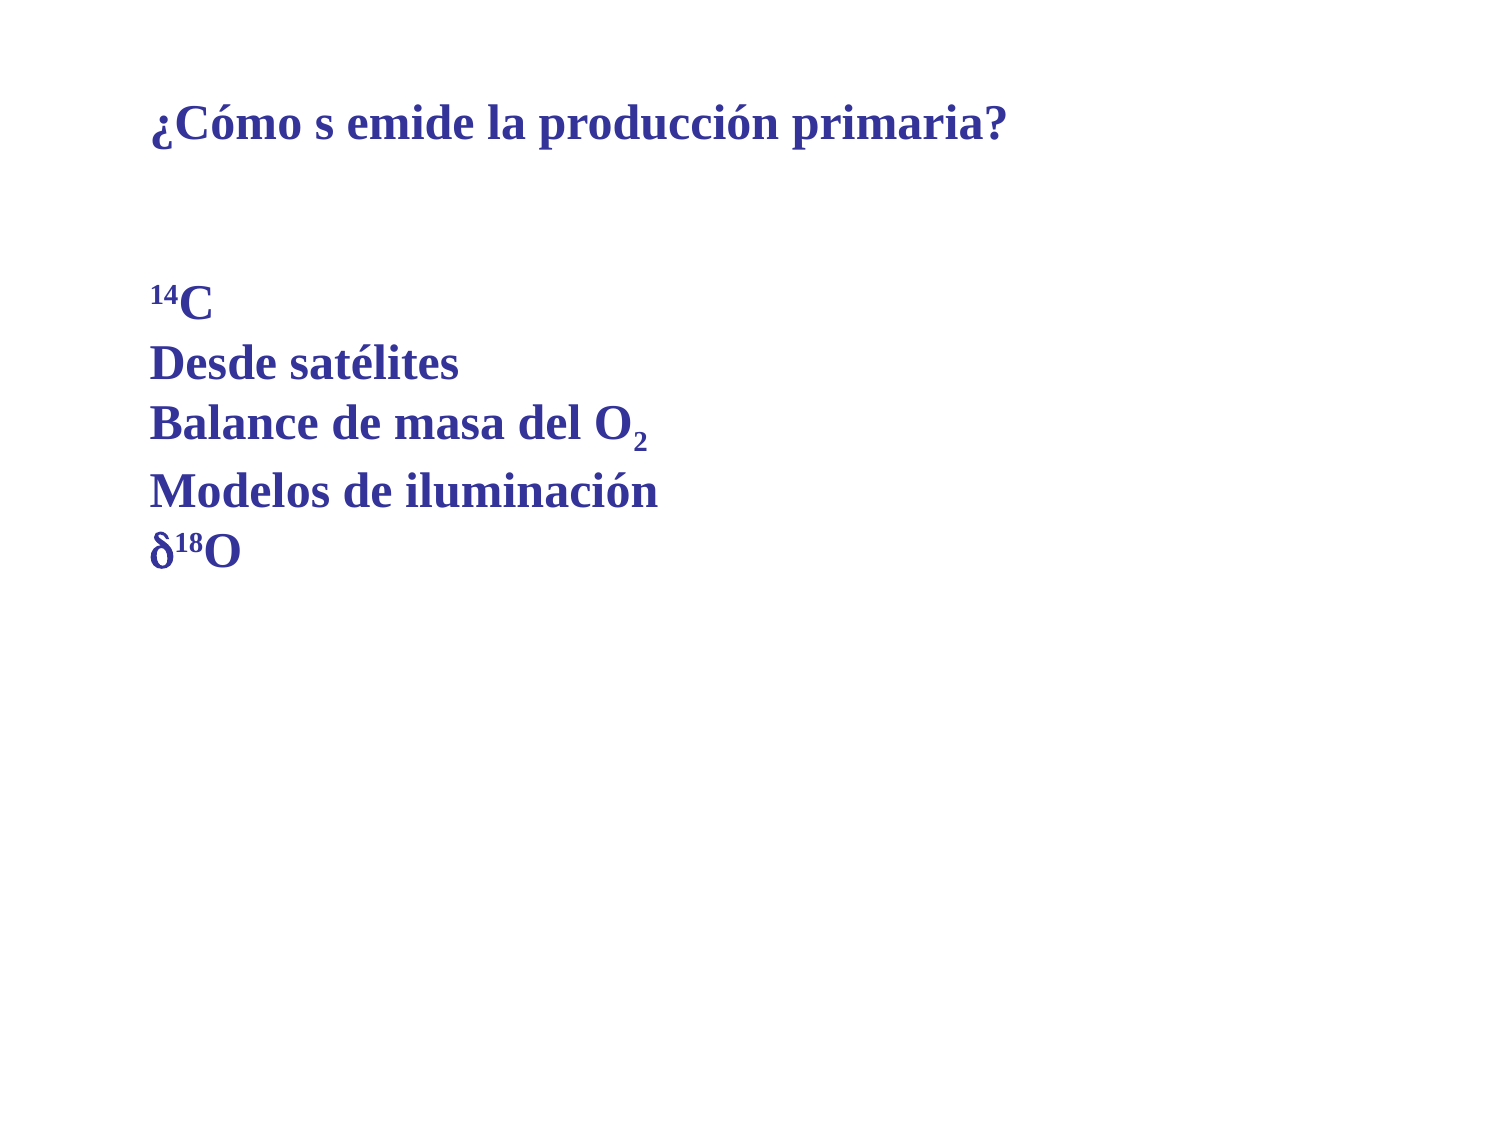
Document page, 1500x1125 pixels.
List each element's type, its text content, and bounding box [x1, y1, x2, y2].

text_box ¿Cómo s emide la producción primaria? 14C Desde satélites Balance de masa del O2 Modelos de iluminación d18O [134, 81, 1294, 585]
